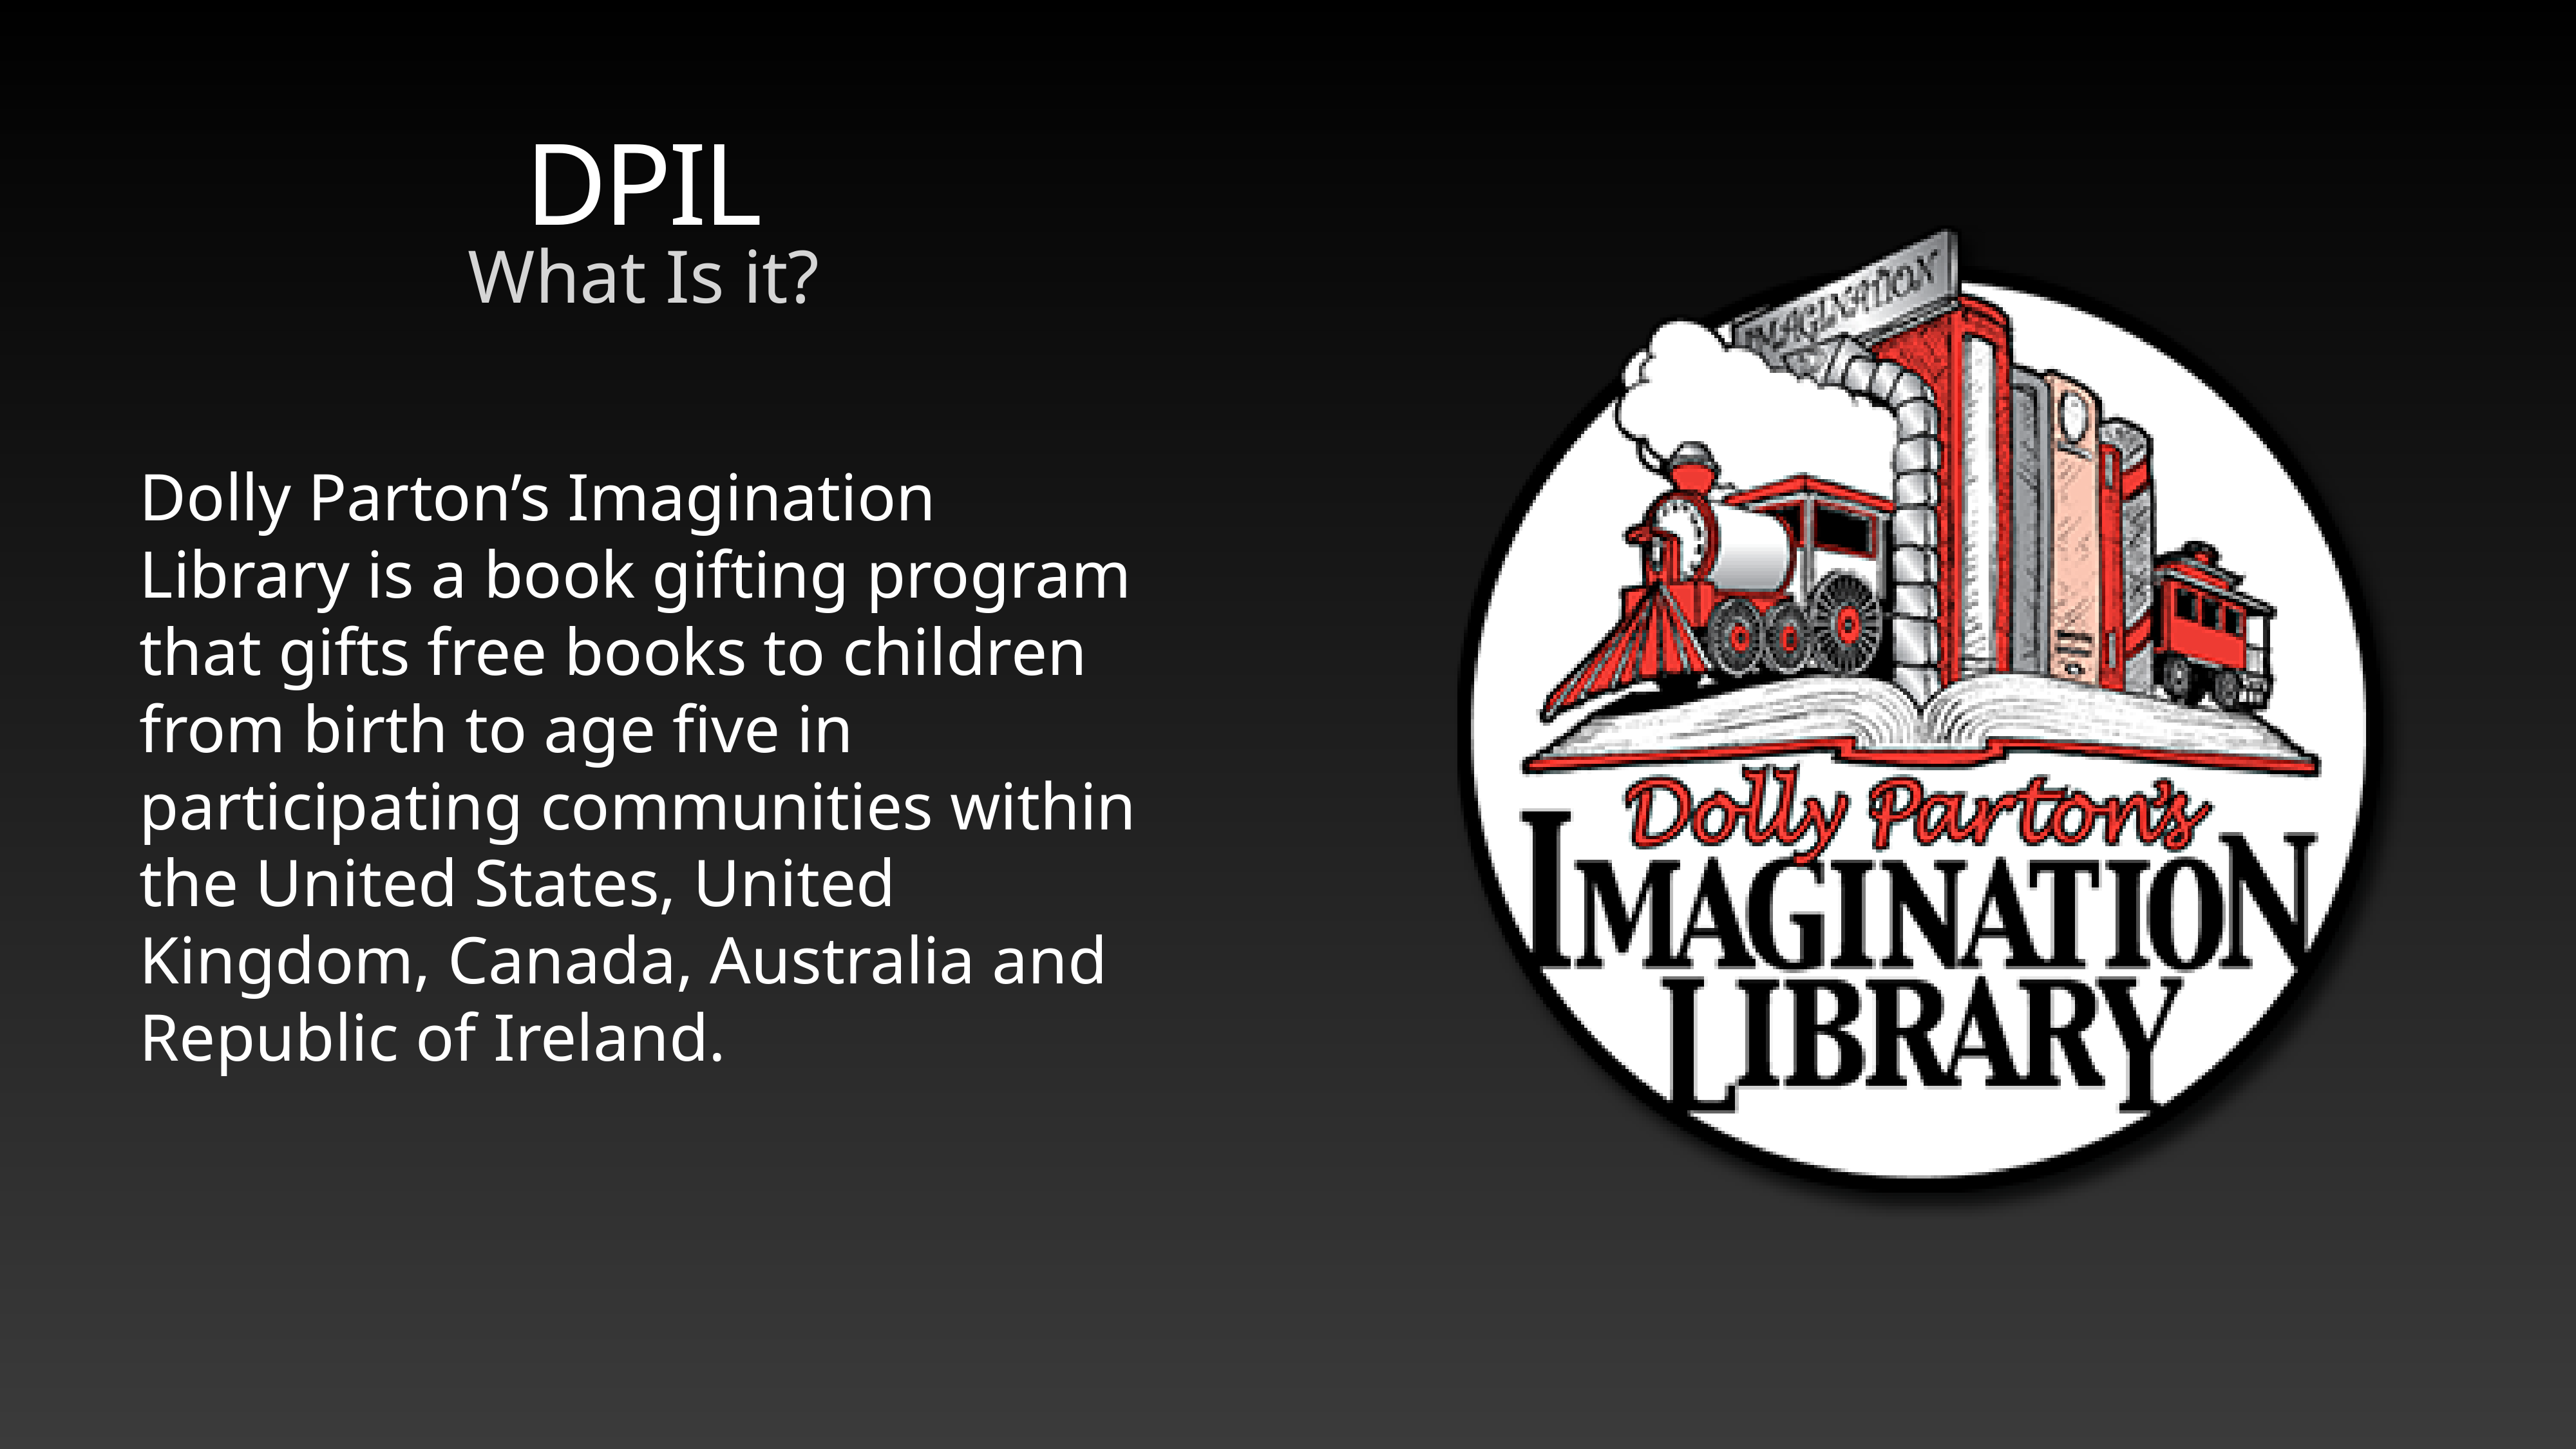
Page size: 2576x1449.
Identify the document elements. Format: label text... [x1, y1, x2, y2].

list Dolly Parton’s Imagination Library is a book gifting program that gifts free books to children from birth to age five in participating communities within the United States, United Kingdom, Canada, Australia and Republic of Ireland. [133, 450, 1155, 1342]
picture [1454, 225, 2411, 1224]
list What Is it? [133, 225, 1155, 334]
title DPIL [133, 88, 1155, 225]
